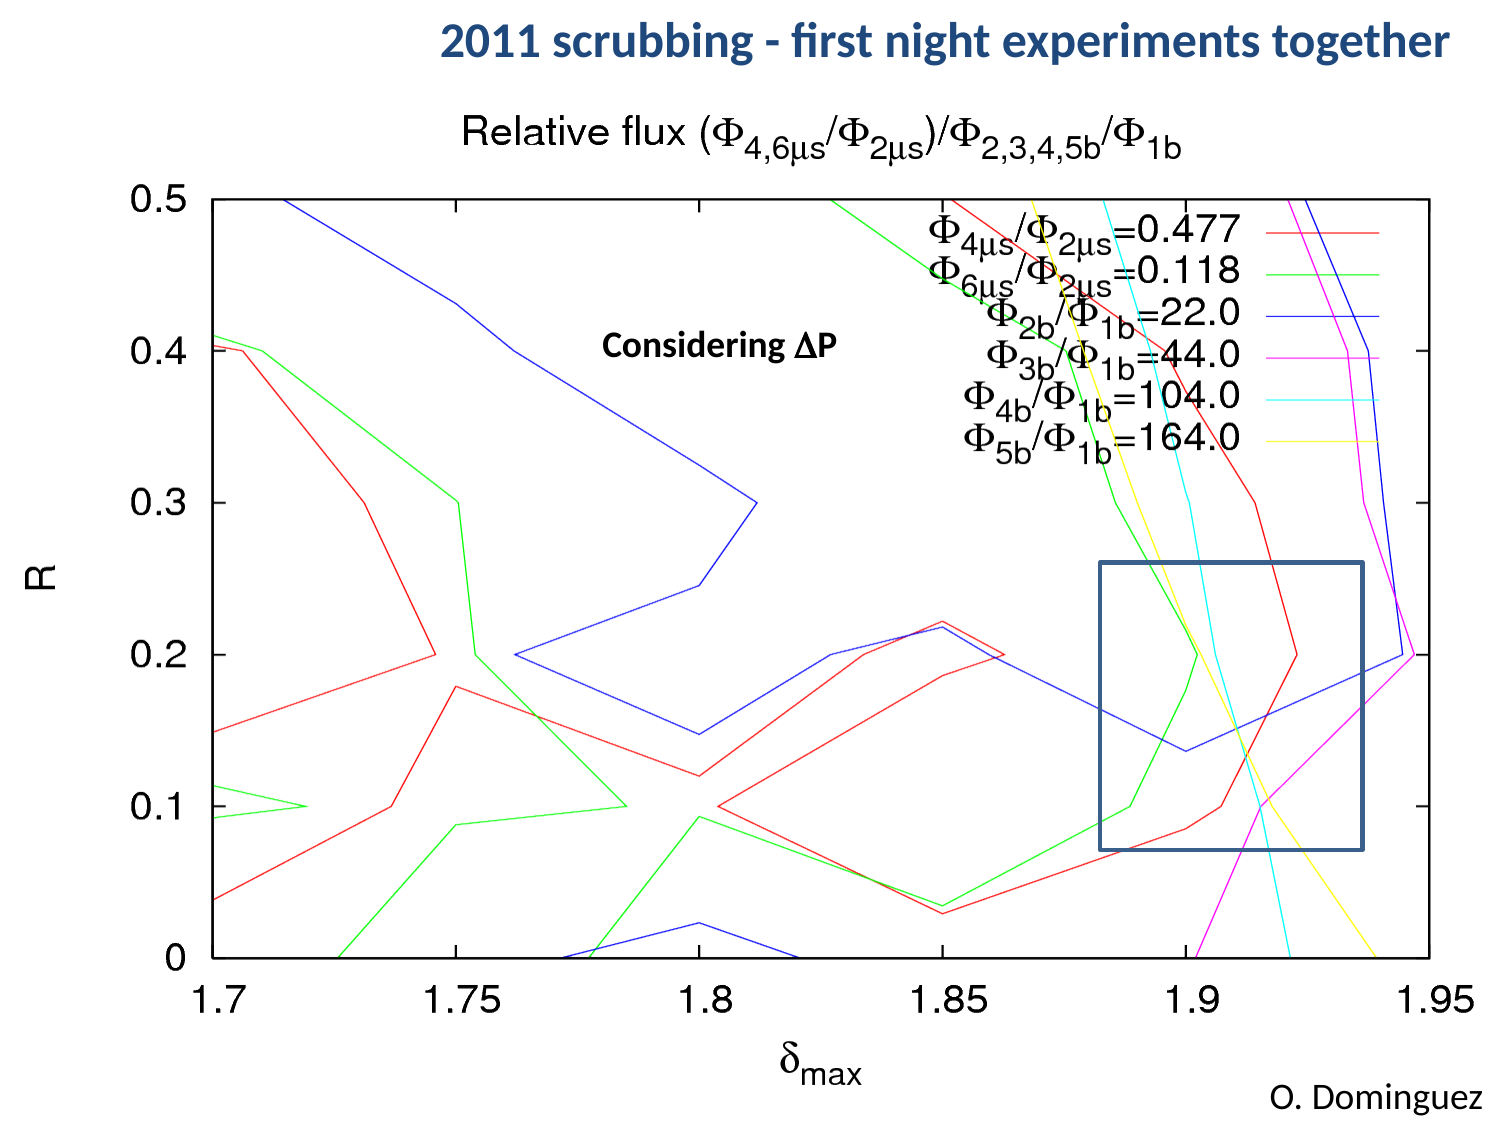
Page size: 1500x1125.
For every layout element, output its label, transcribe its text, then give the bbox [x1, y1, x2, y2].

picture [0, 74, 1500, 1125]
text_box 2011 scrubbing - first night experiments together [424, 0, 1475, 73]
